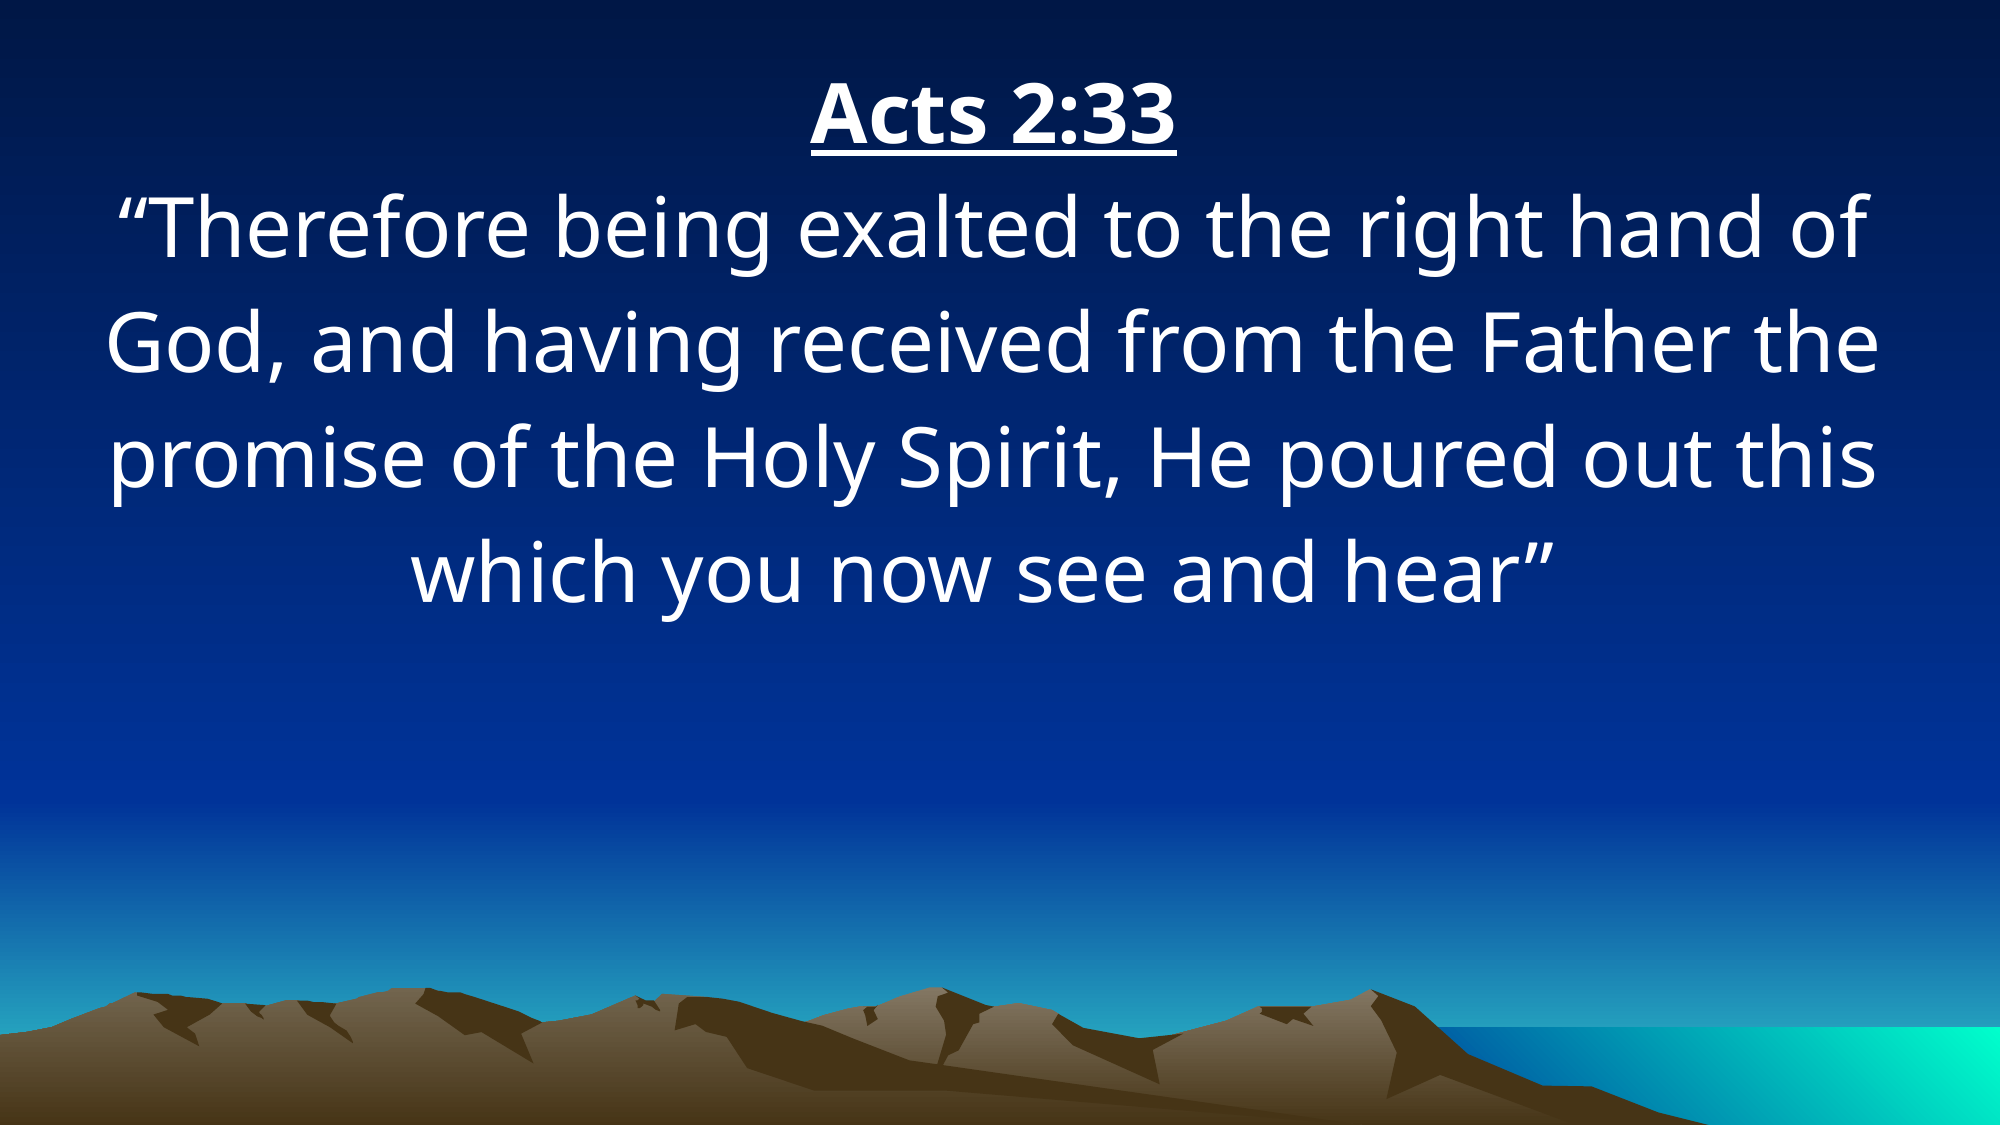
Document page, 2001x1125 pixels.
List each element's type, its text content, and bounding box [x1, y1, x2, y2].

text_box Acts 2:33 “Therefore being exalted to the right hand of God, and having received from the Father the promise of the Holy Spirit, He poured out this which you now see and hear” [37, 37, 1950, 863]
